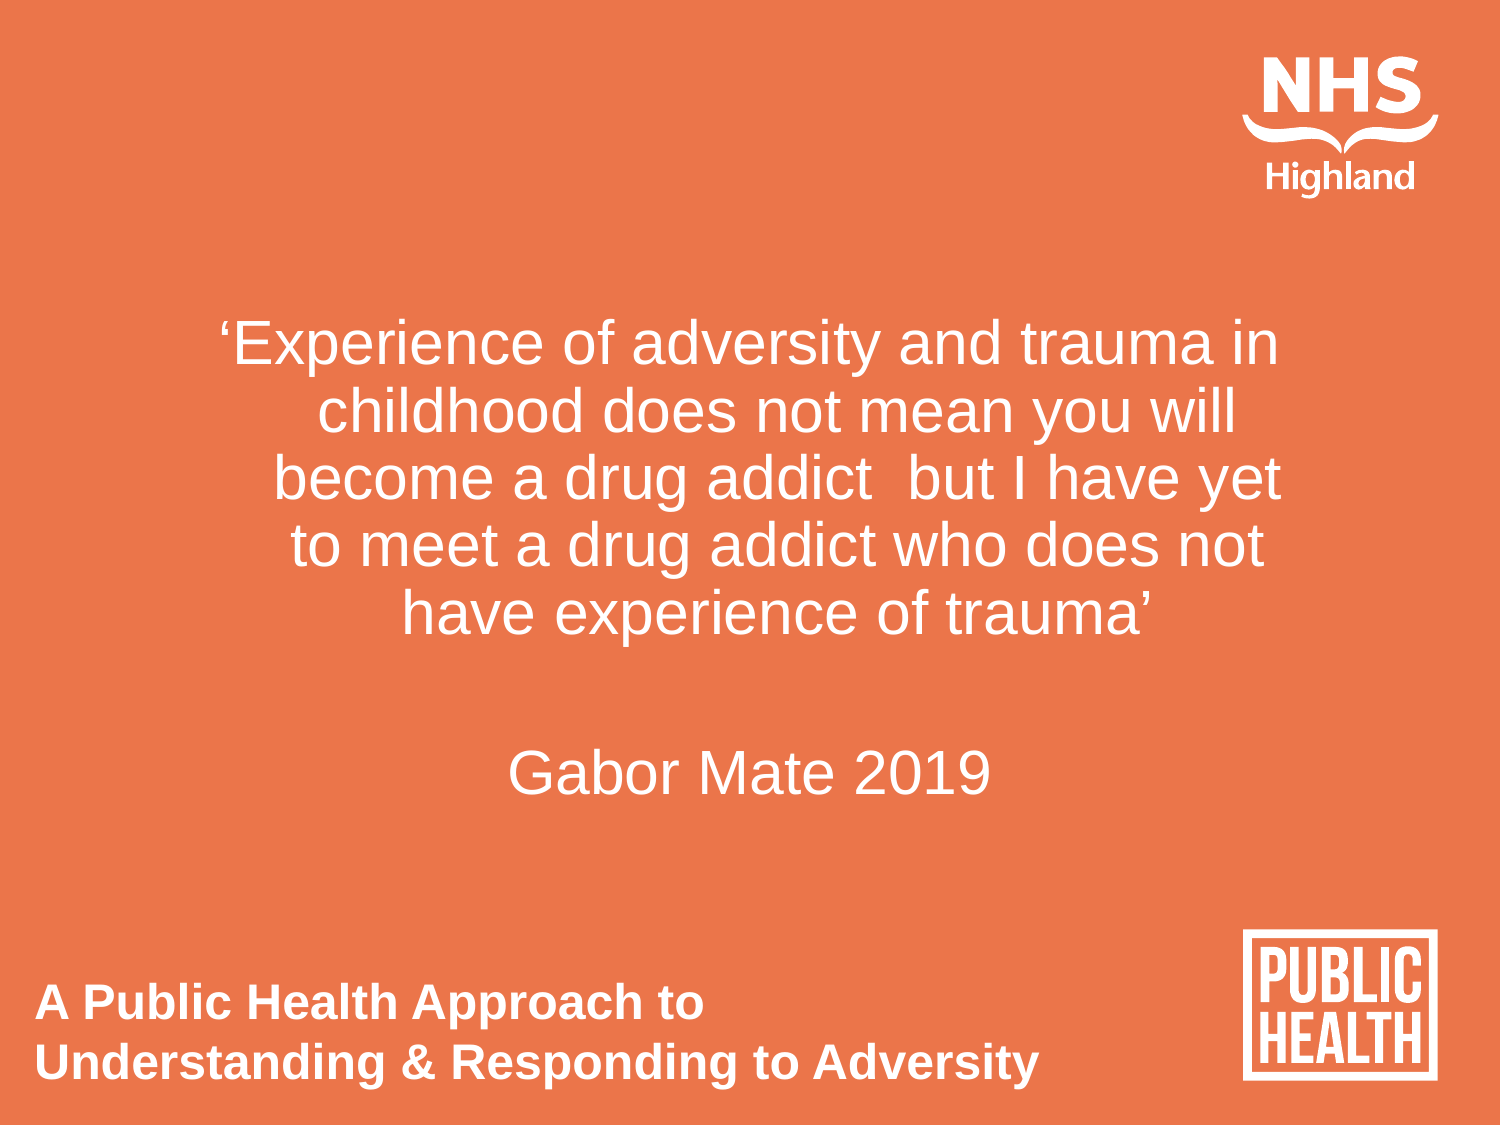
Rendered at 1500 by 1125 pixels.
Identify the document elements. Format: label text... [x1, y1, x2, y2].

list ‘Experience of adversity and trauma in childhood does not mean you will become a drug addict but I have yet to meet a drug addict who does not have experience of trauma’ Gabor Mate 2019 [175, 302, 1325, 823]
